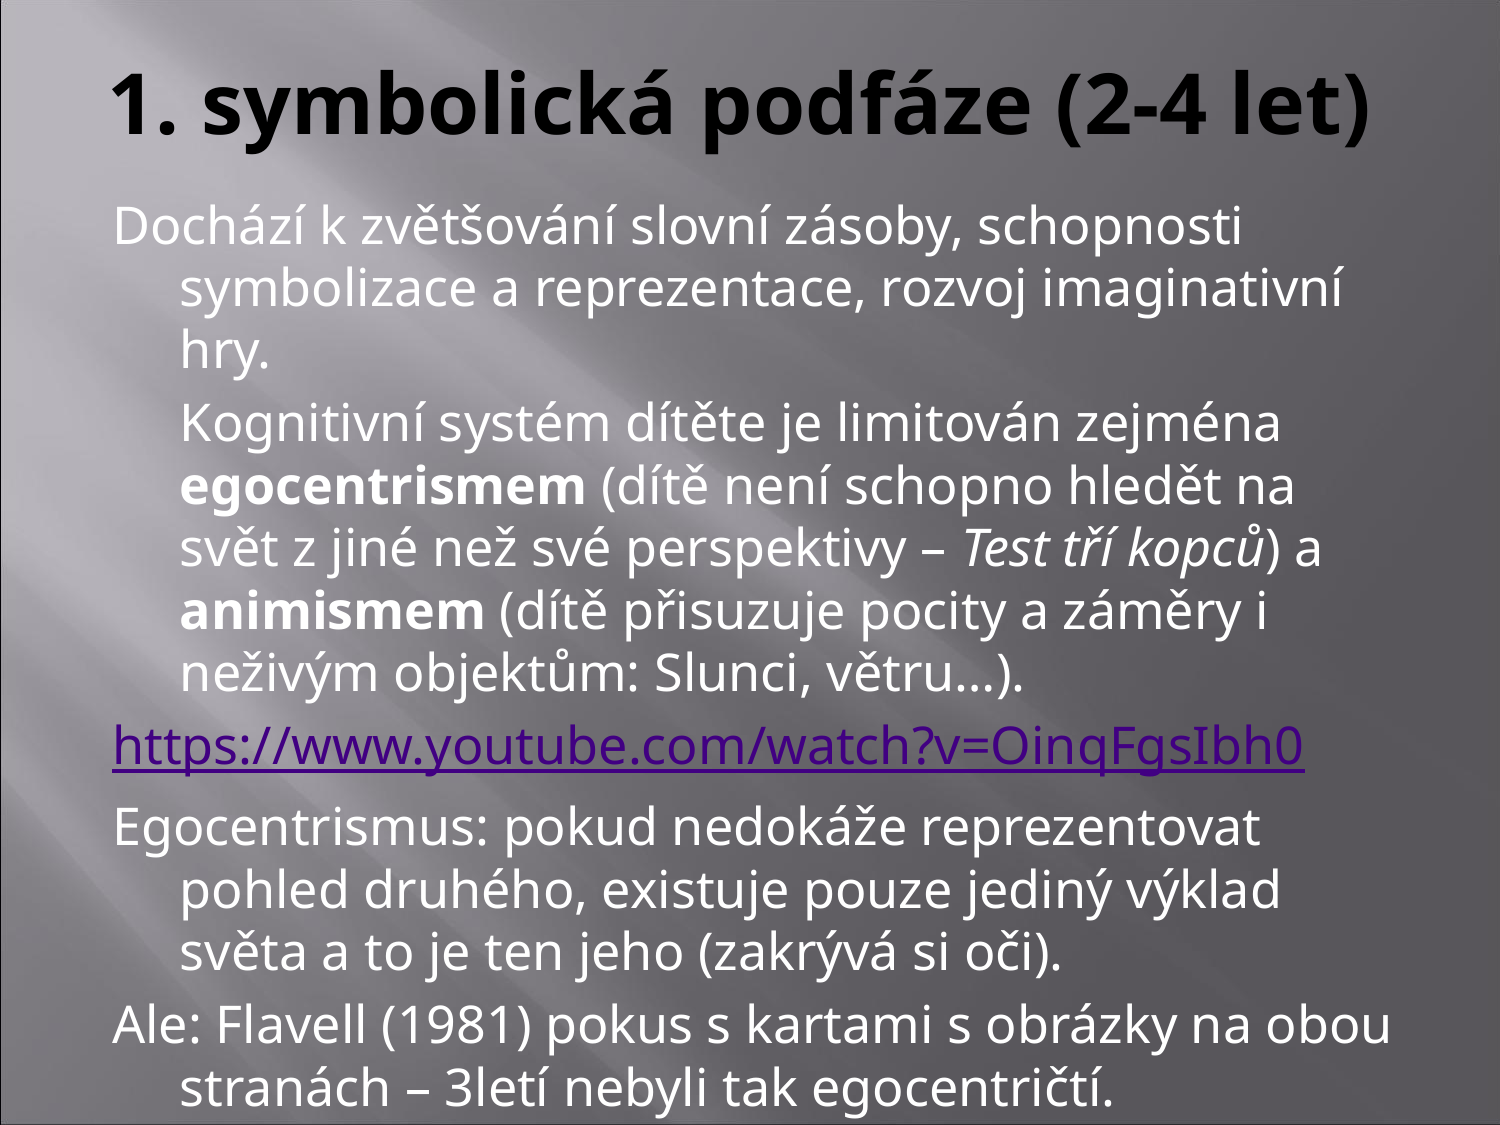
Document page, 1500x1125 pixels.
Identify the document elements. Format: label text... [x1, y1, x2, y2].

title 1. symbolická podfáze (2-4 let) [64, 30, 1415, 171]
picture [0, 0, 1500, 1125]
list Dochází k zvětšování slovní zásoby, schopnosti symbolizace a reprezentace, rozvoj imaginativní hry. Kognitivní systém dítěte je limitován zejména egocentrismem (dítě není schopno hledět na svět z jiné než své perspektivy – Test tří kopců) a animismem (dítě přisuzuje pocity a záměry i neživým objektům: Slunci, větru…). https://www.youtube.com/watch?v=OinqFgsIbh0 Egocentrismus: pokud nedokáže reprezentovat pohled druhého, existuje pouze jediný výklad světa a to je ten jeho (zakrývá si oči). Ale: Flavell (1981) pokus s kartami s obrázky na obou stranách – 3letí nebyli tak egocentričtí. [75, 184, 1425, 1071]
